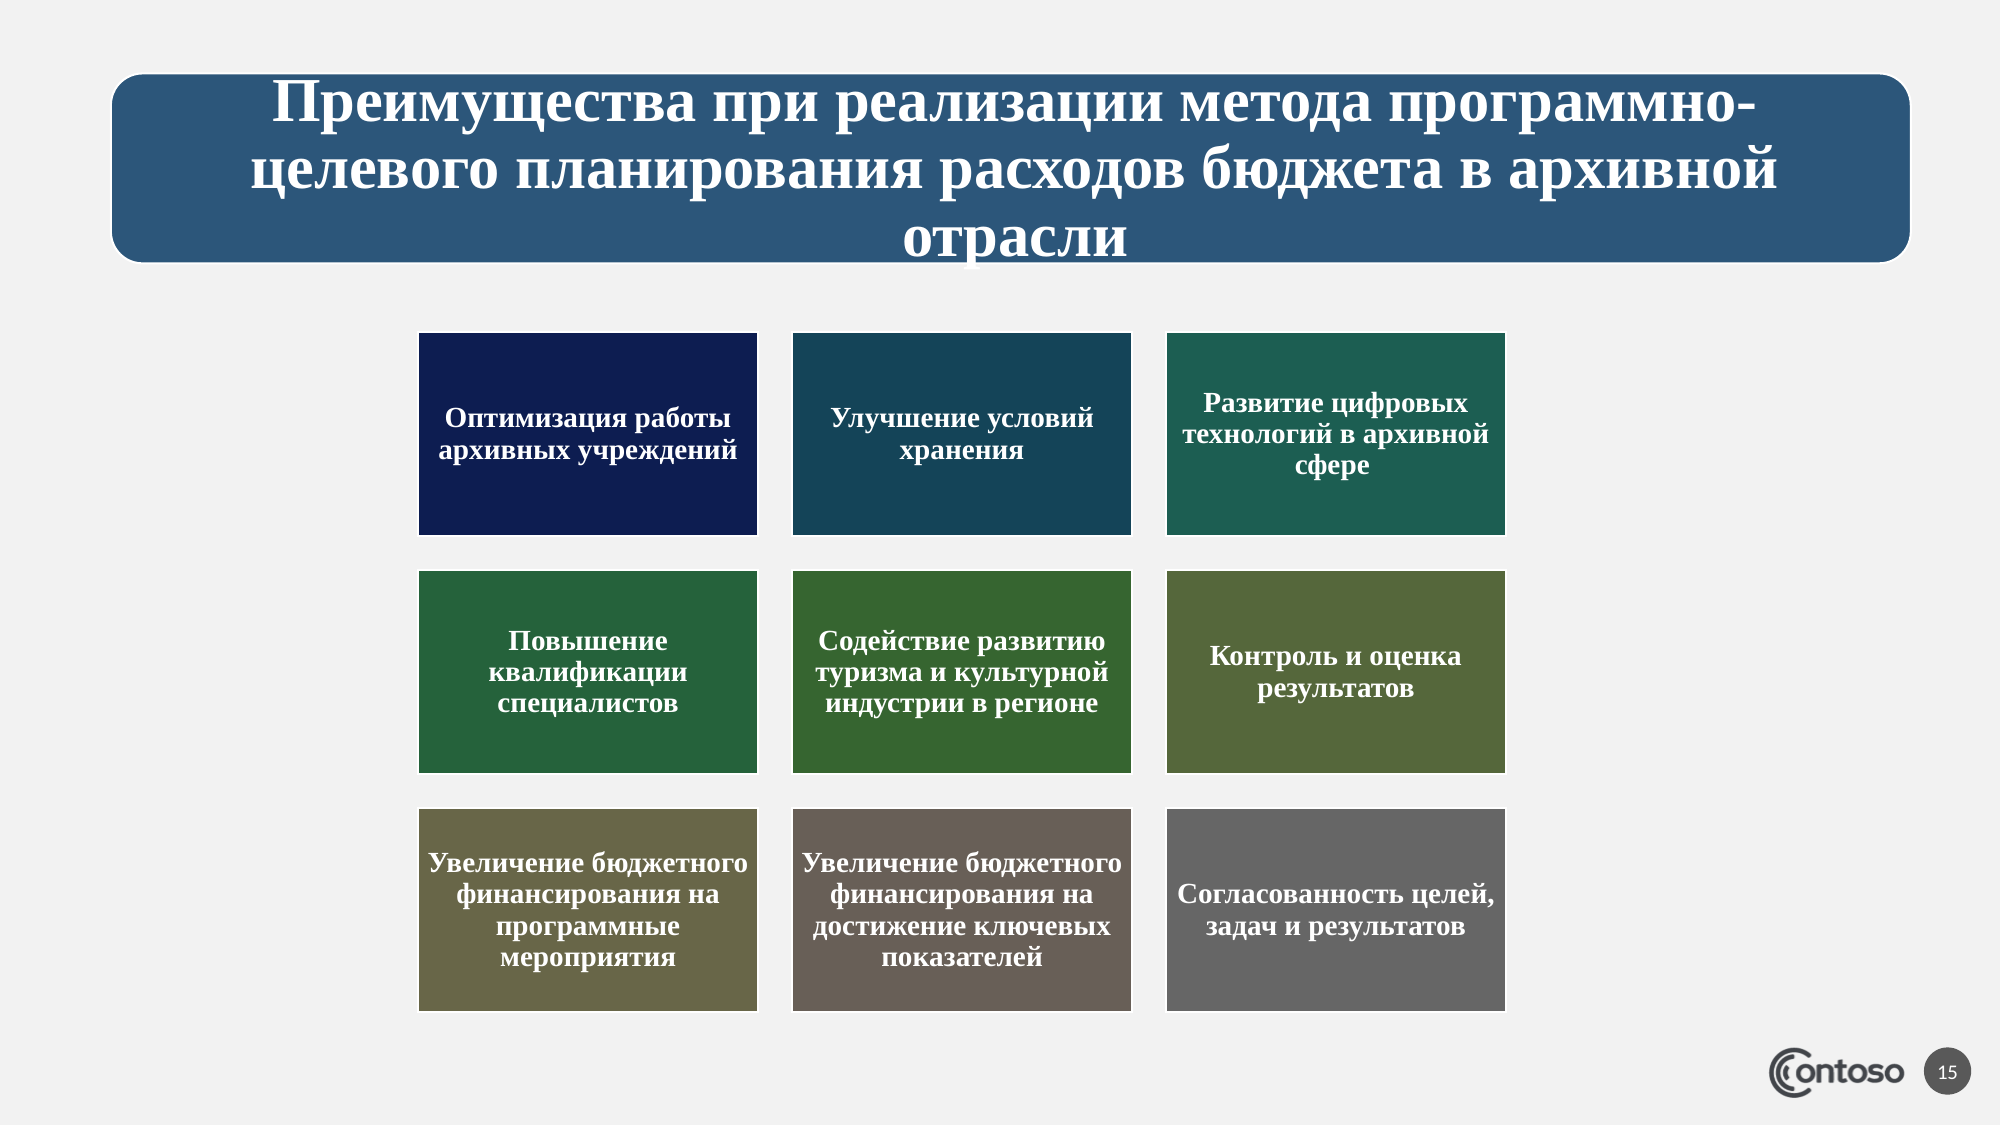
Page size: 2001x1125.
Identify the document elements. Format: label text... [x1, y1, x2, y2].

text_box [110, 39, 1911, 298]
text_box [343, 331, 1581, 1013]
slide_number 15 [1923, 1047, 1972, 1095]
